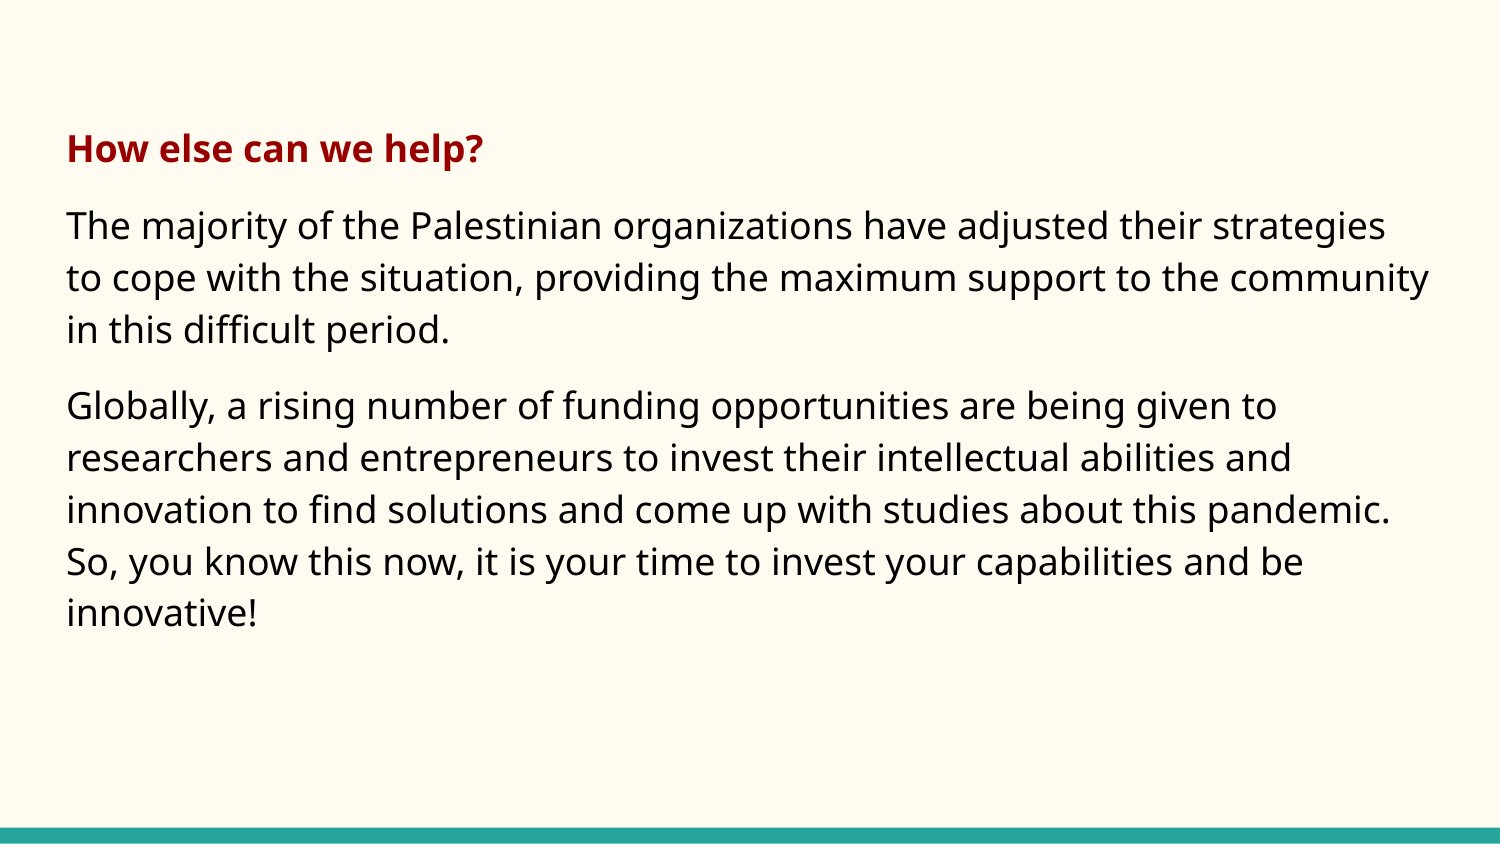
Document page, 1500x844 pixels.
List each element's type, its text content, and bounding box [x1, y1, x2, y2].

list How else can we help? The majority of the Palestinian organizations have adjusted their strategies to cope with the situation, providing the maximum support to the community in this difficult period. Globally, a rising number of funding opportunities are being given to researchers and entrepreneurs to invest their intellectual abilities and innovation to find solutions and come up with studies about this pandemic. So, you know this now, it is your time to invest your capabilities and be innovative! [51, 103, 1449, 750]
